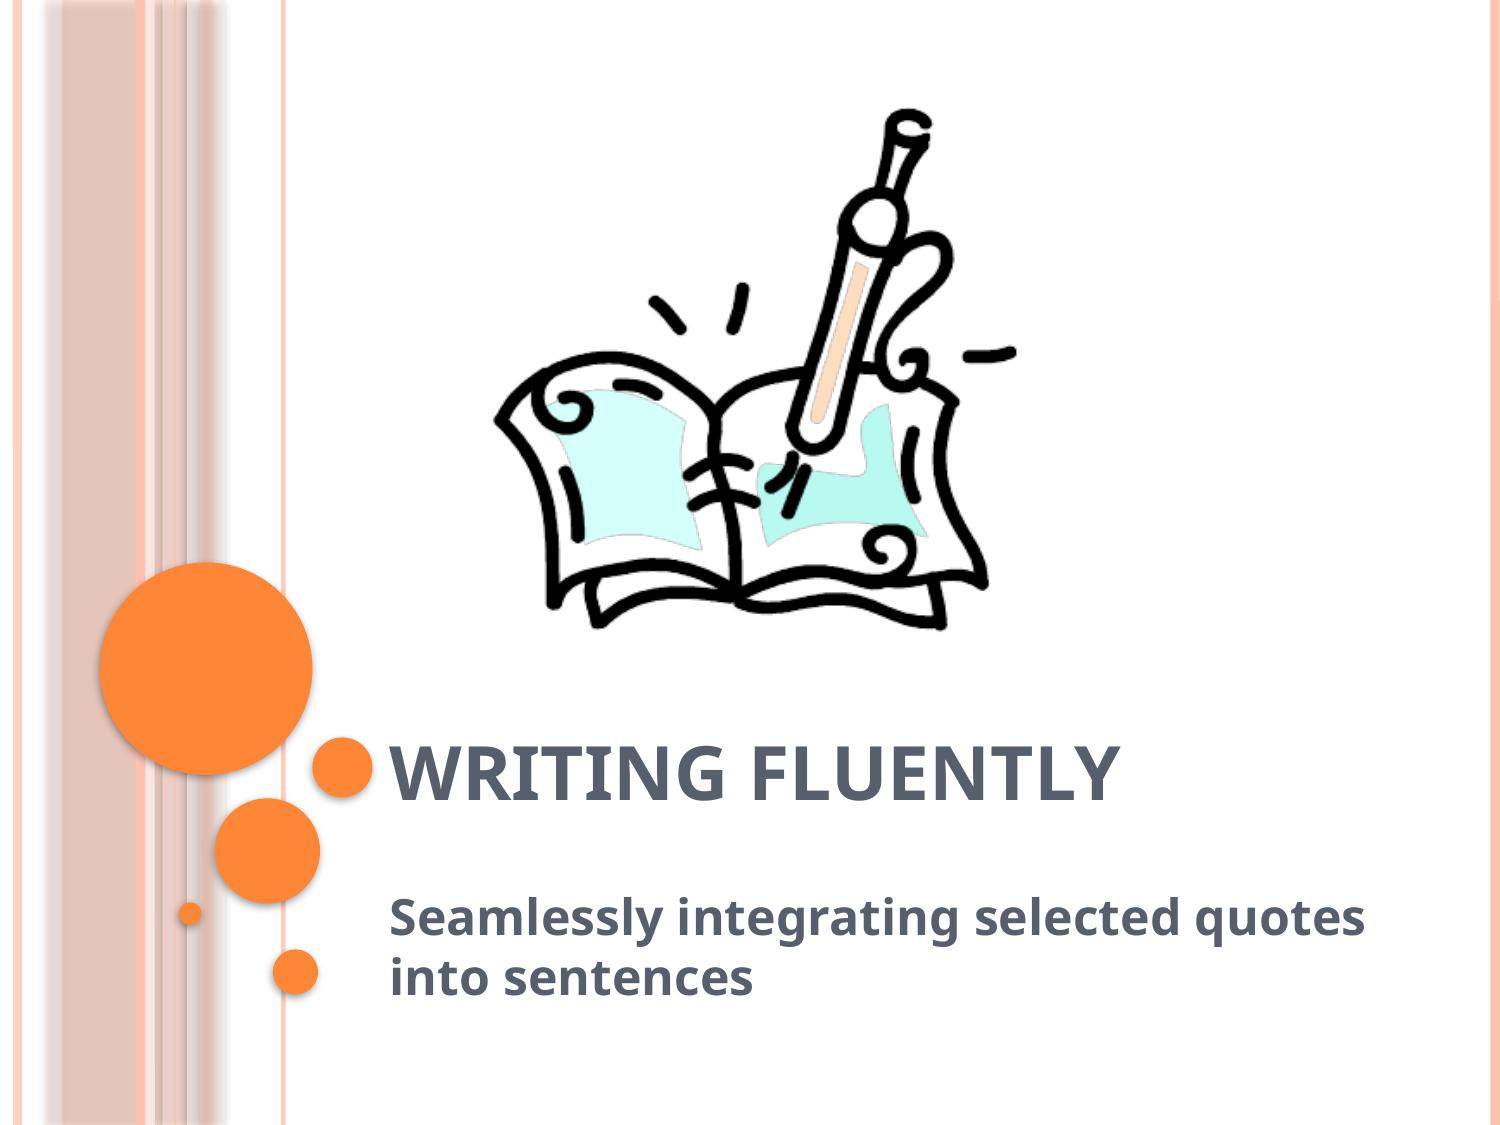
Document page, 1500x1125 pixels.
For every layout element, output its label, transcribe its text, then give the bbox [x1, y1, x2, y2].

subtitle Seamlessly integrating selected quotes into sentences [375, 820, 1388, 1046]
picture [489, 101, 1023, 638]
title Writing Fluently [375, 512, 1388, 820]
